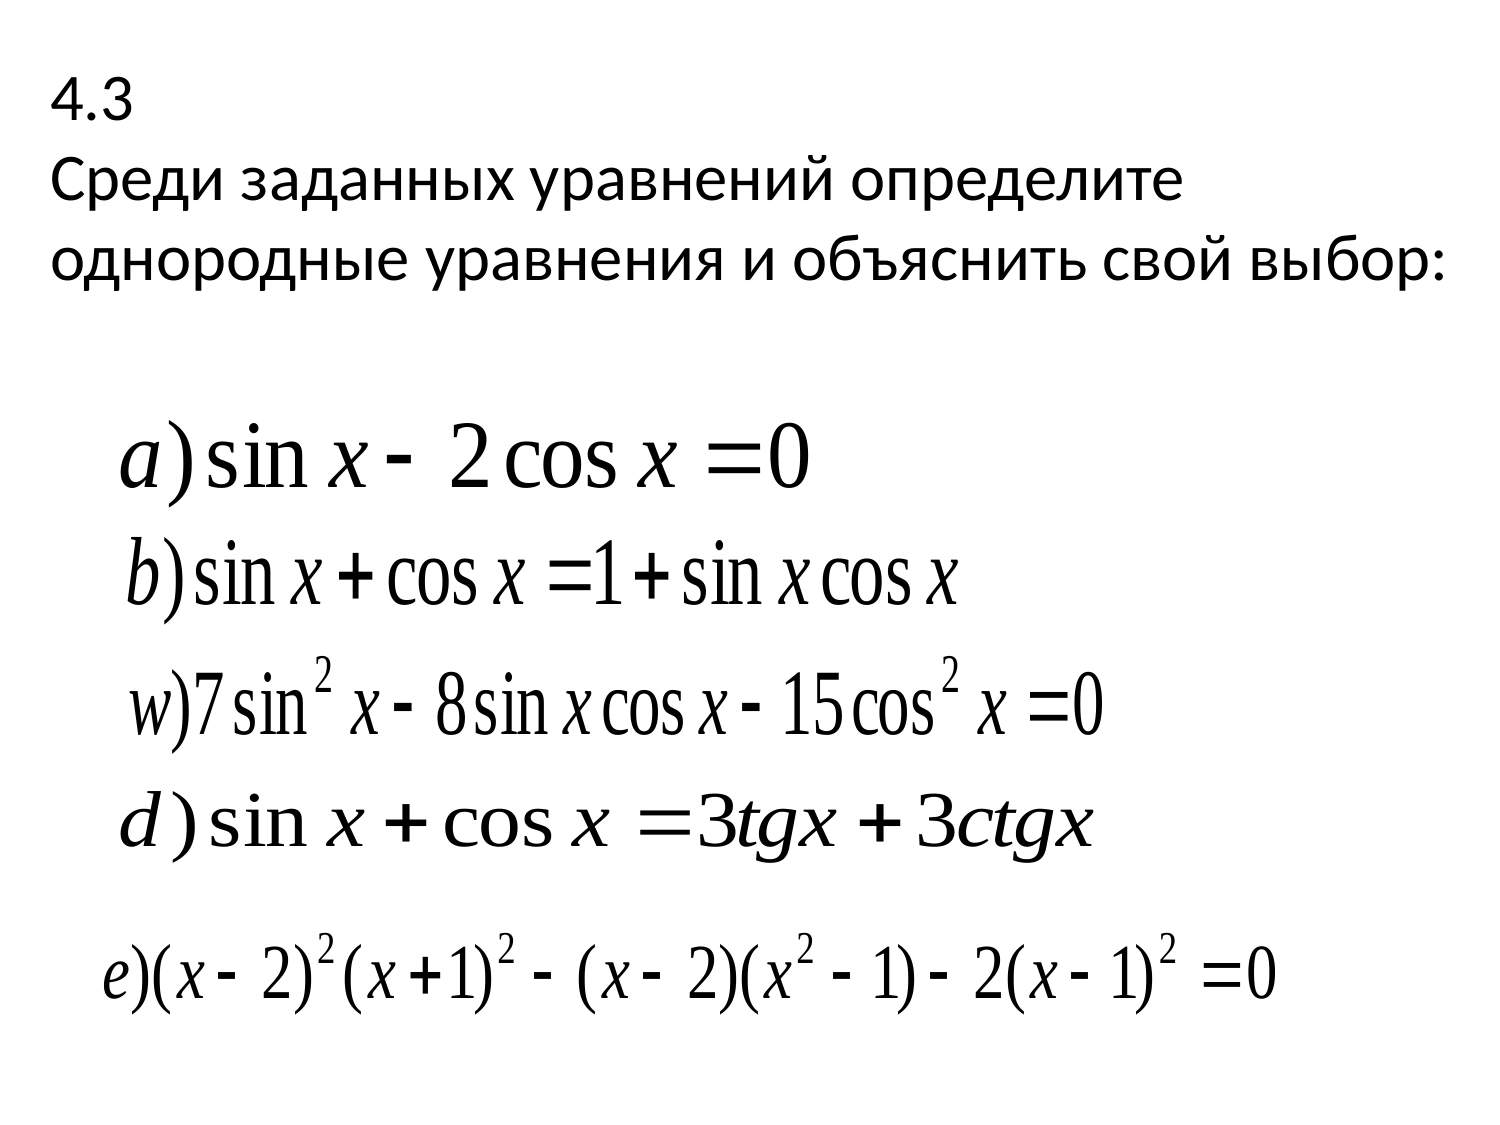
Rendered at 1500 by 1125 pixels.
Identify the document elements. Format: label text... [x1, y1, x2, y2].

text_box 4.3 Среди заданных уравнений определите однородные уравнения и объяснить свой выбор: [35, 46, 1465, 382]
picture [93, 913, 1290, 1032]
picture [105, 398, 1114, 880]
